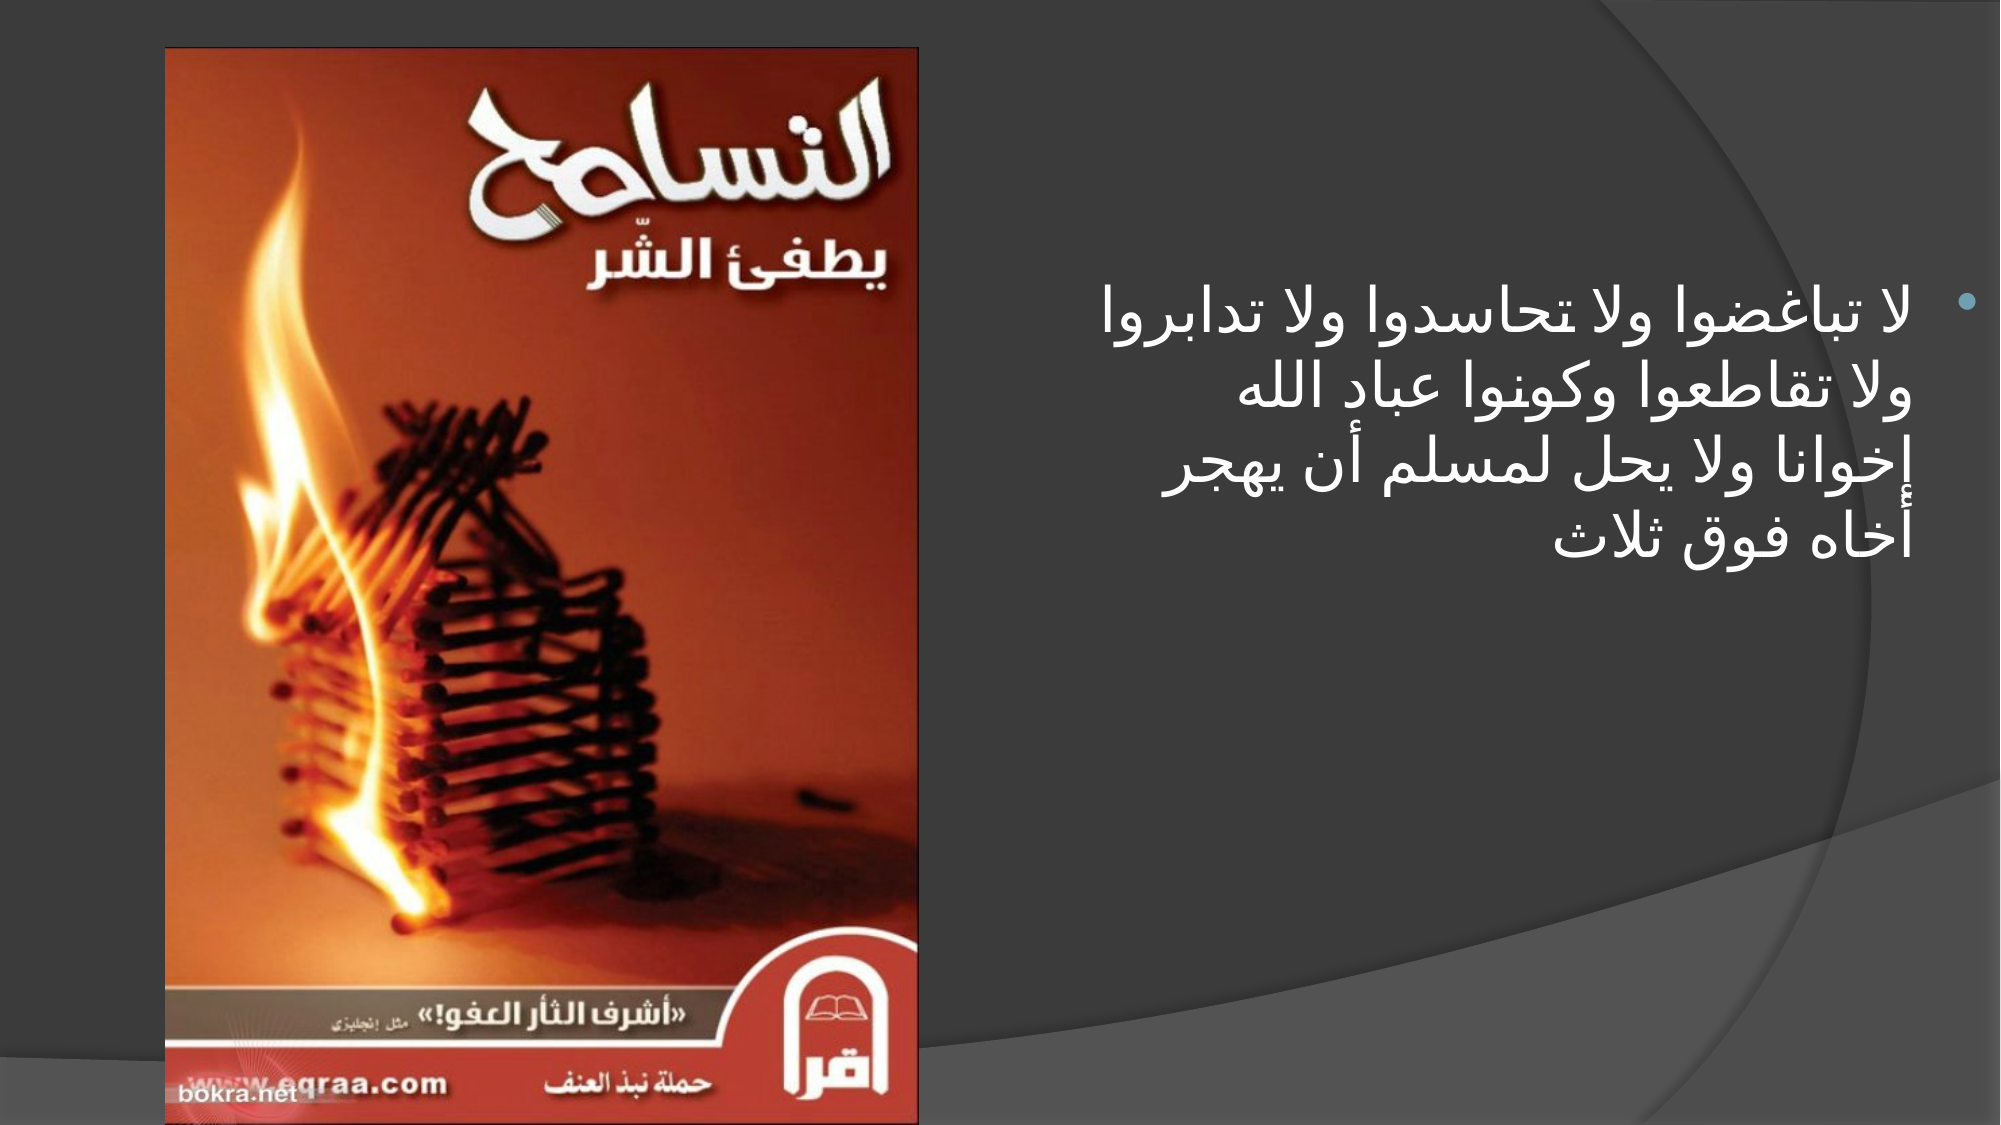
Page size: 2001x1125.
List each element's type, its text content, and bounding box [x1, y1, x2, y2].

picture [165, 46, 919, 1125]
list لا تباغضوا ولا تحاسدوا ولا تدابروا ولا تقاطعوا وكونوا عباد الله إخوانا ولا يحل لمسلم أن يهجر أخاه فوق ثلاث [1084, 262, 2000, 1005]
